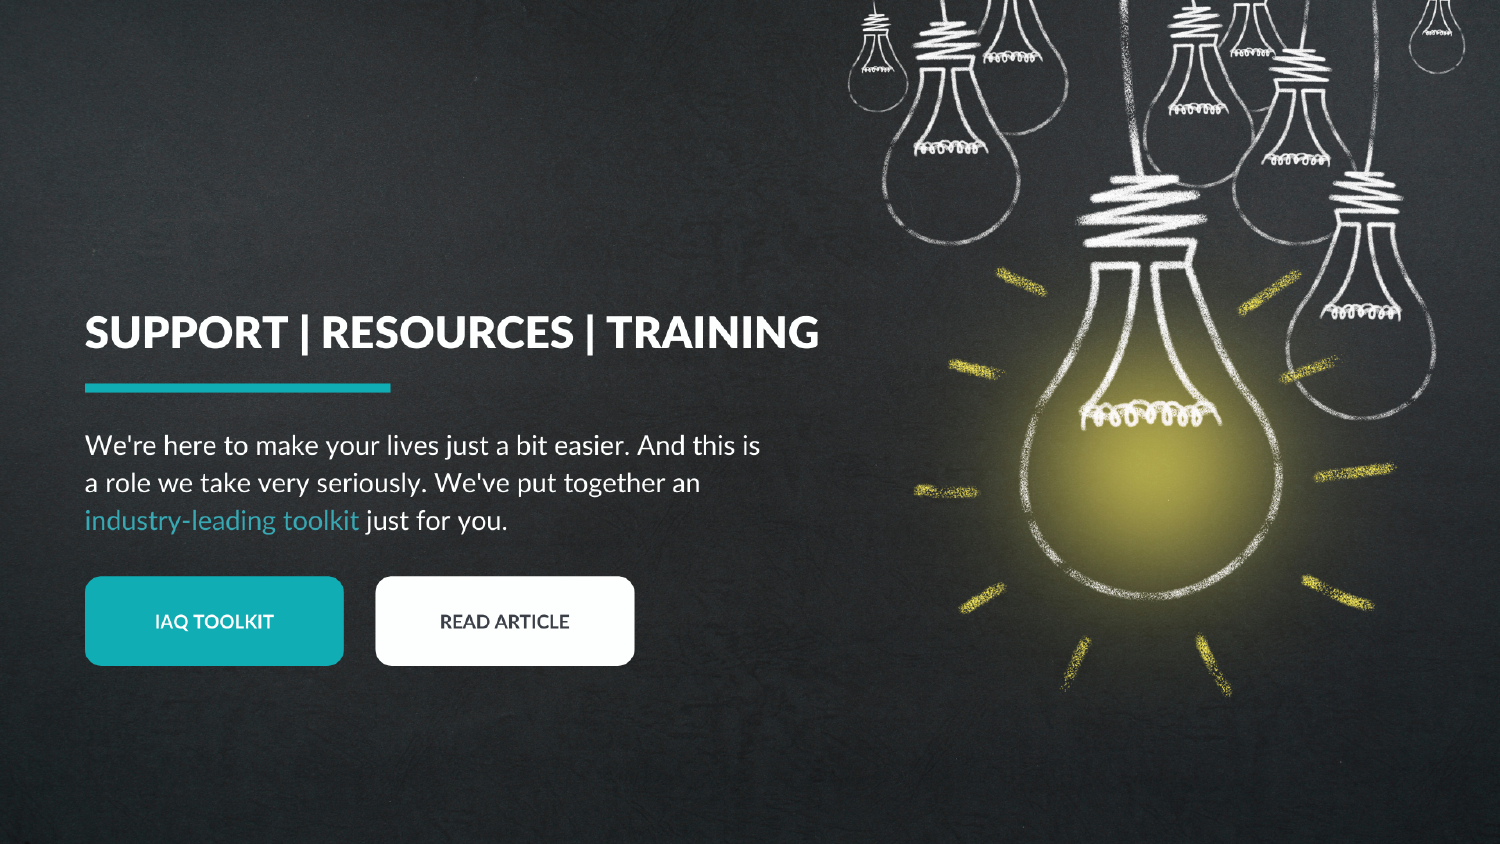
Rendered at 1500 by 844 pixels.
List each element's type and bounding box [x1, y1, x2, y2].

picture [0, 0, 1500, 844]
text_box [84, 578, 344, 661]
text_box [367, 575, 642, 678]
